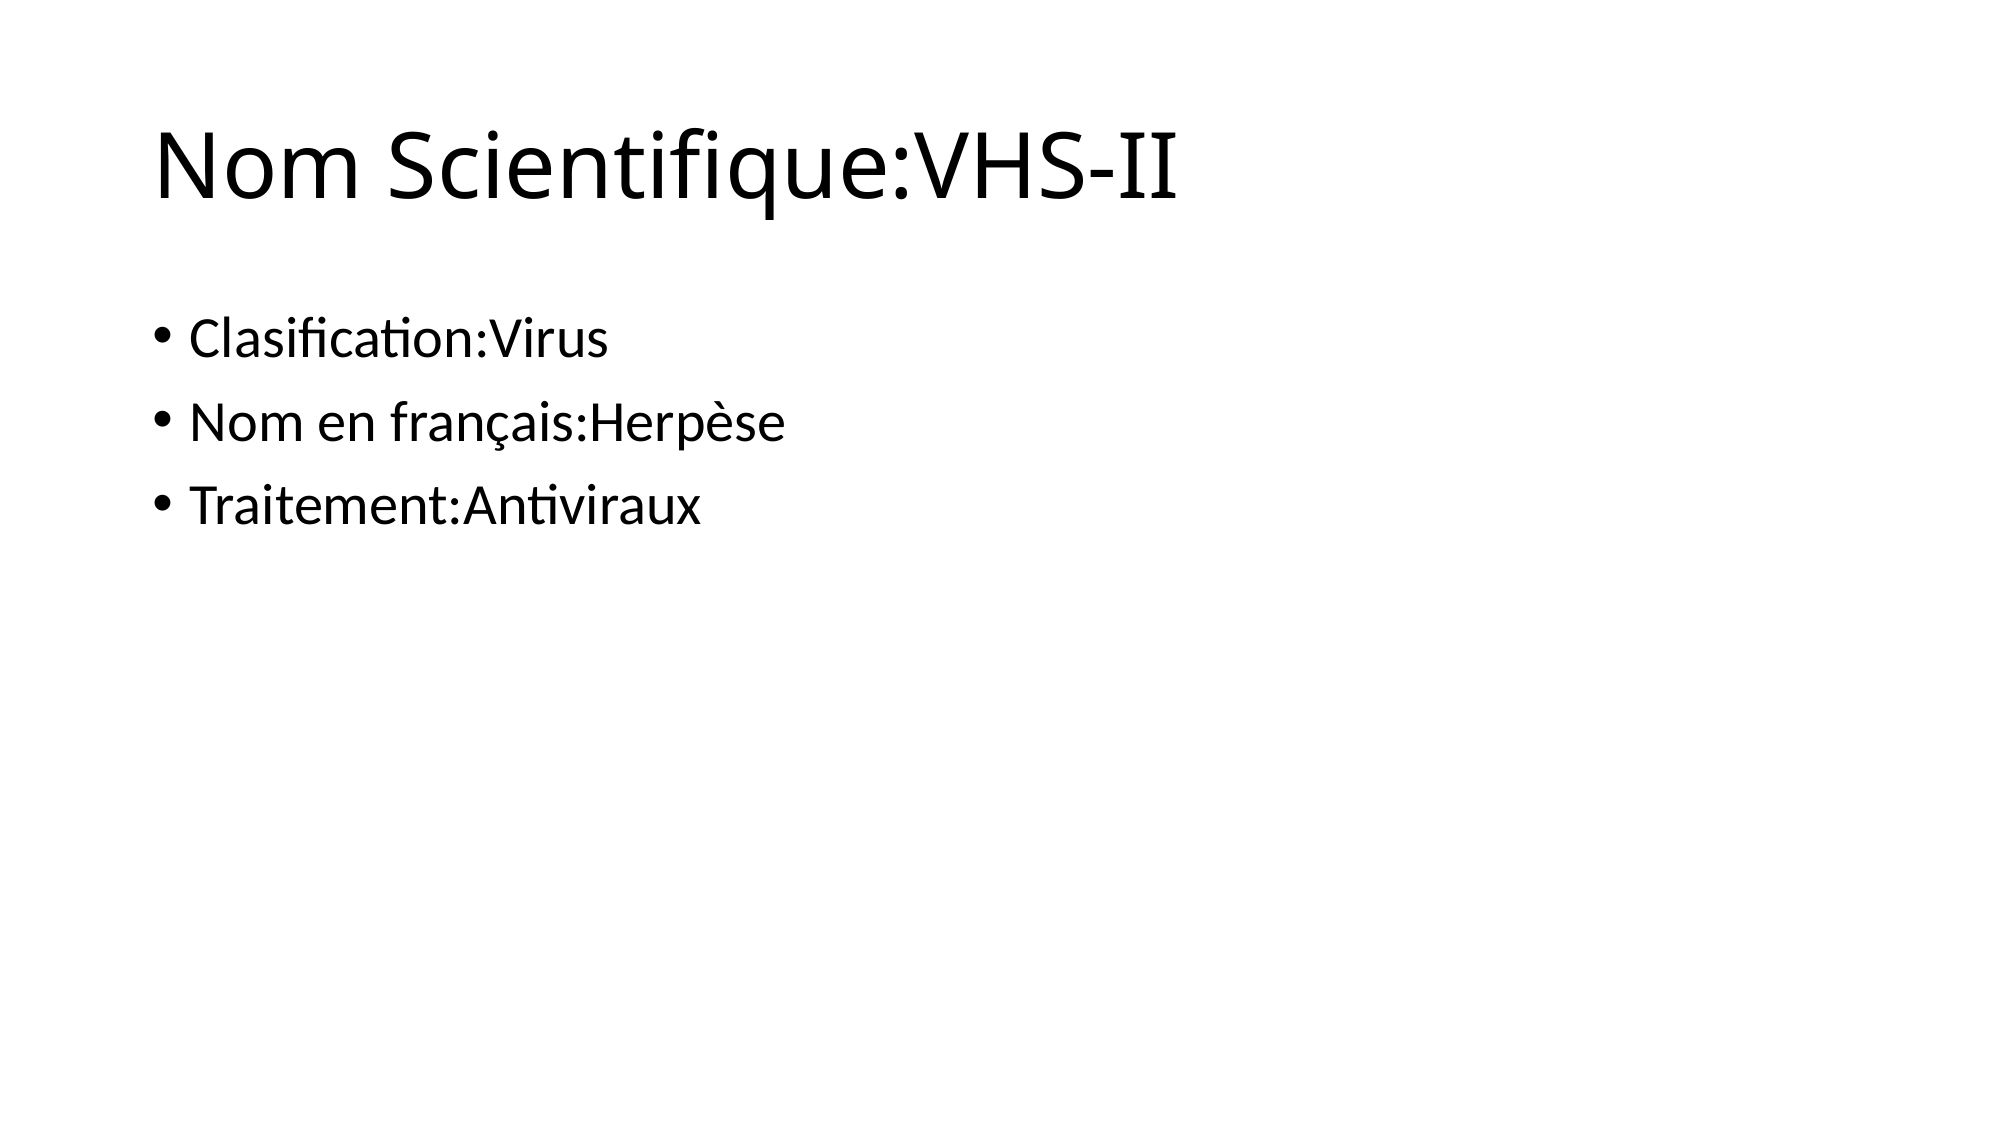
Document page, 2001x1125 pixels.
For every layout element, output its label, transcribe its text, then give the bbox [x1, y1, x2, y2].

title Nom Scientifique:VHS-II [137, 59, 1863, 278]
list Clasification:Virus Nom en français:Herpèse Traitement:Antiviraux [137, 299, 1863, 1014]
